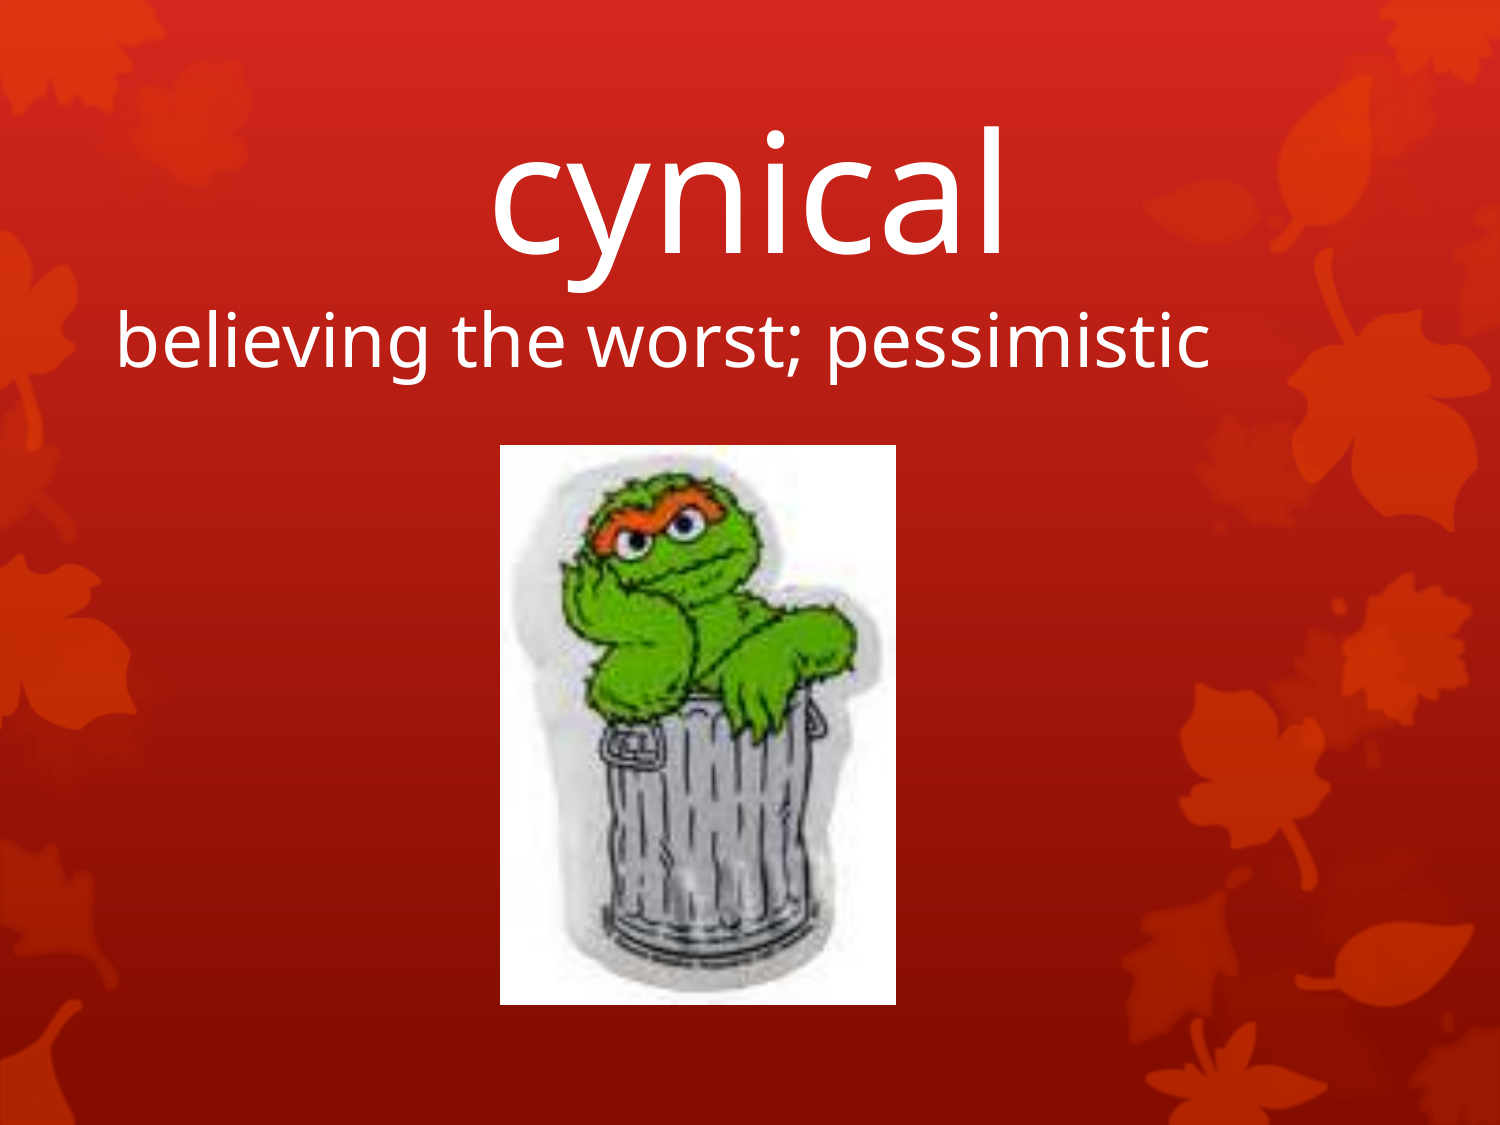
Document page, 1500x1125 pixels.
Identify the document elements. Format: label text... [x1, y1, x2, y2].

list believing the worst; pessimistic [99, 249, 1450, 425]
title cynical [165, 110, 1335, 249]
picture [499, 444, 896, 1006]
